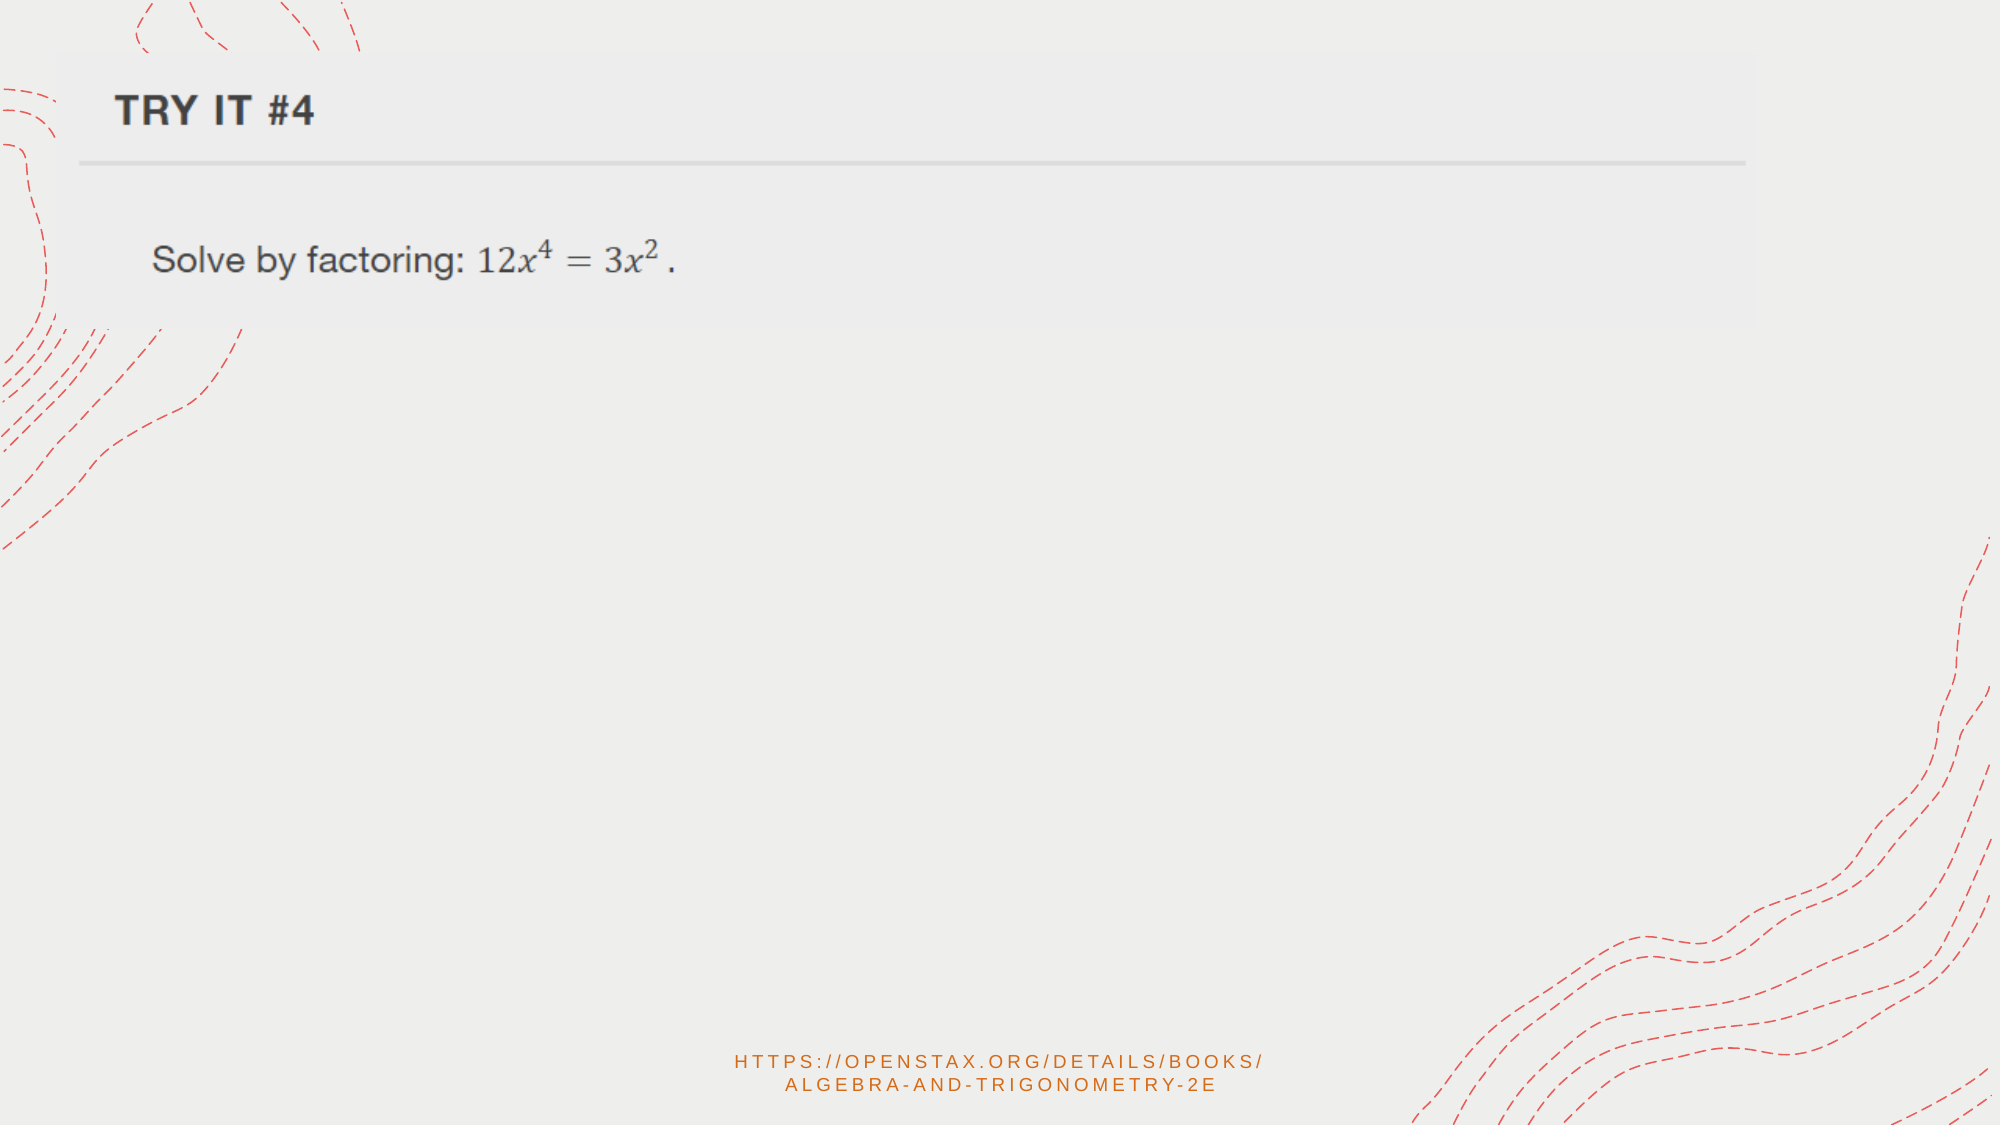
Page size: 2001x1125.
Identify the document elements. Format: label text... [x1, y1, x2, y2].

picture [56, 53, 1757, 329]
footer https://openstax.org/details/books/algebra-and-trigonometry-2e [662, 1042, 1338, 1103]
